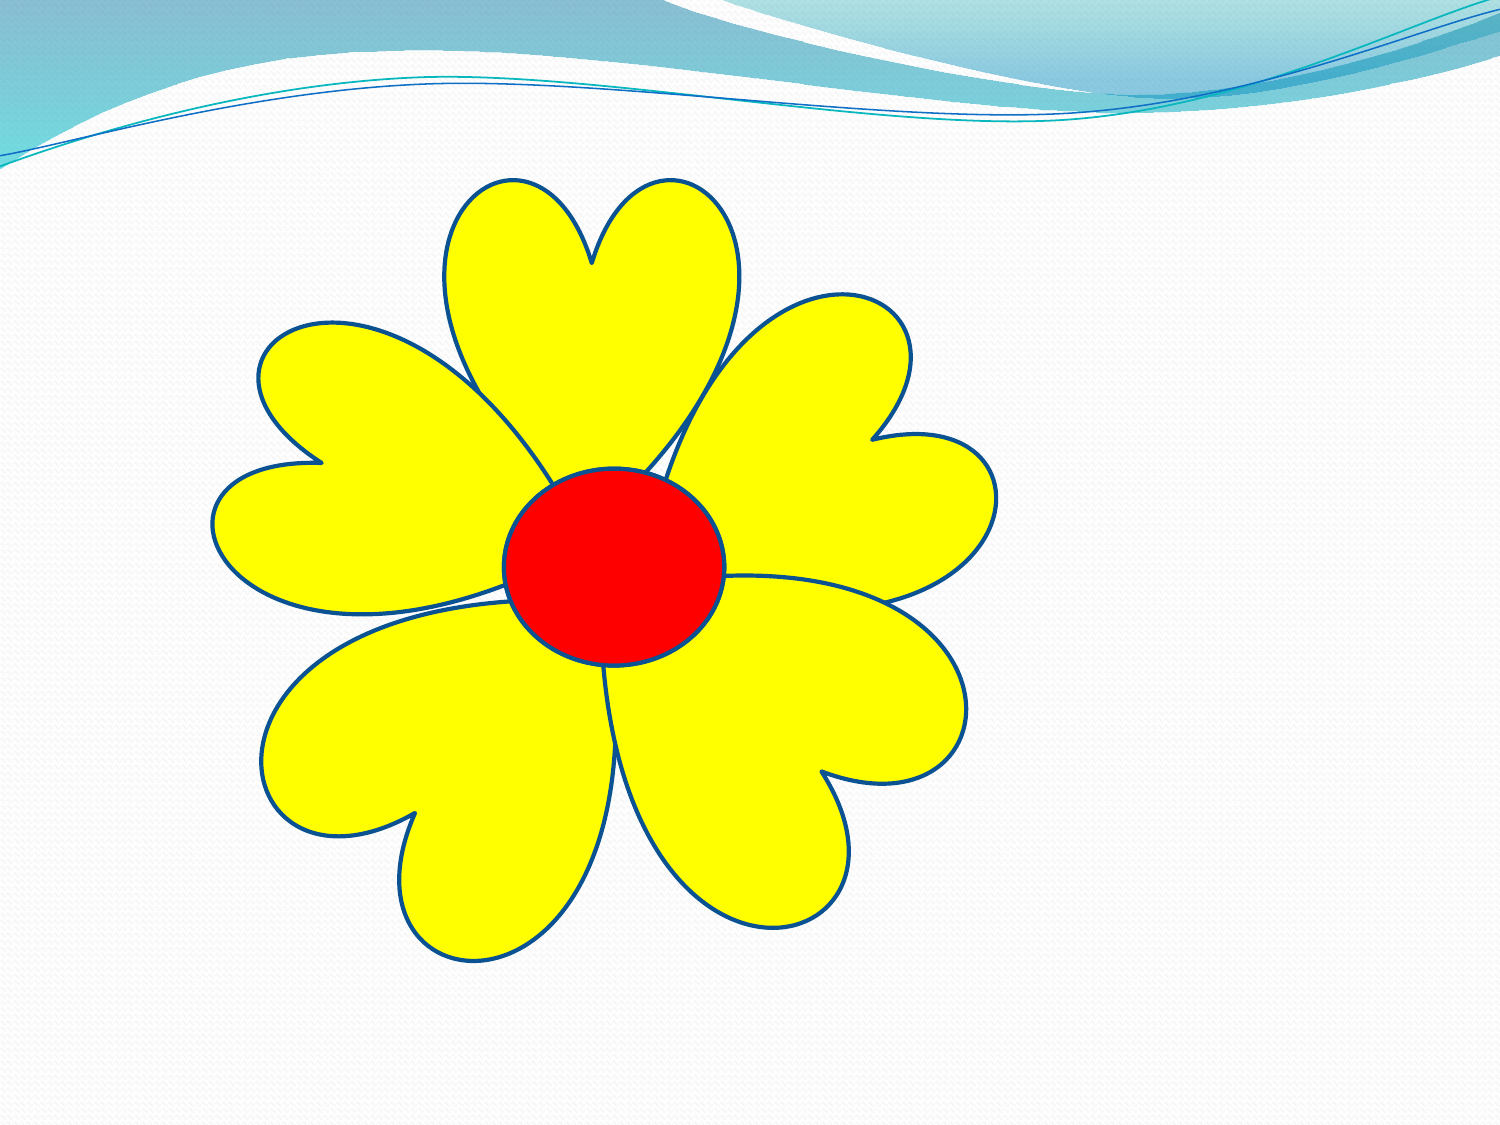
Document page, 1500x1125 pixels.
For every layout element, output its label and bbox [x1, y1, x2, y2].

text_box [442, 178, 742, 481]
text_box [501, 466, 727, 668]
text_box [259, 599, 617, 964]
text_box [601, 573, 969, 930]
text_box [210, 320, 554, 617]
text_box [664, 292, 999, 603]
